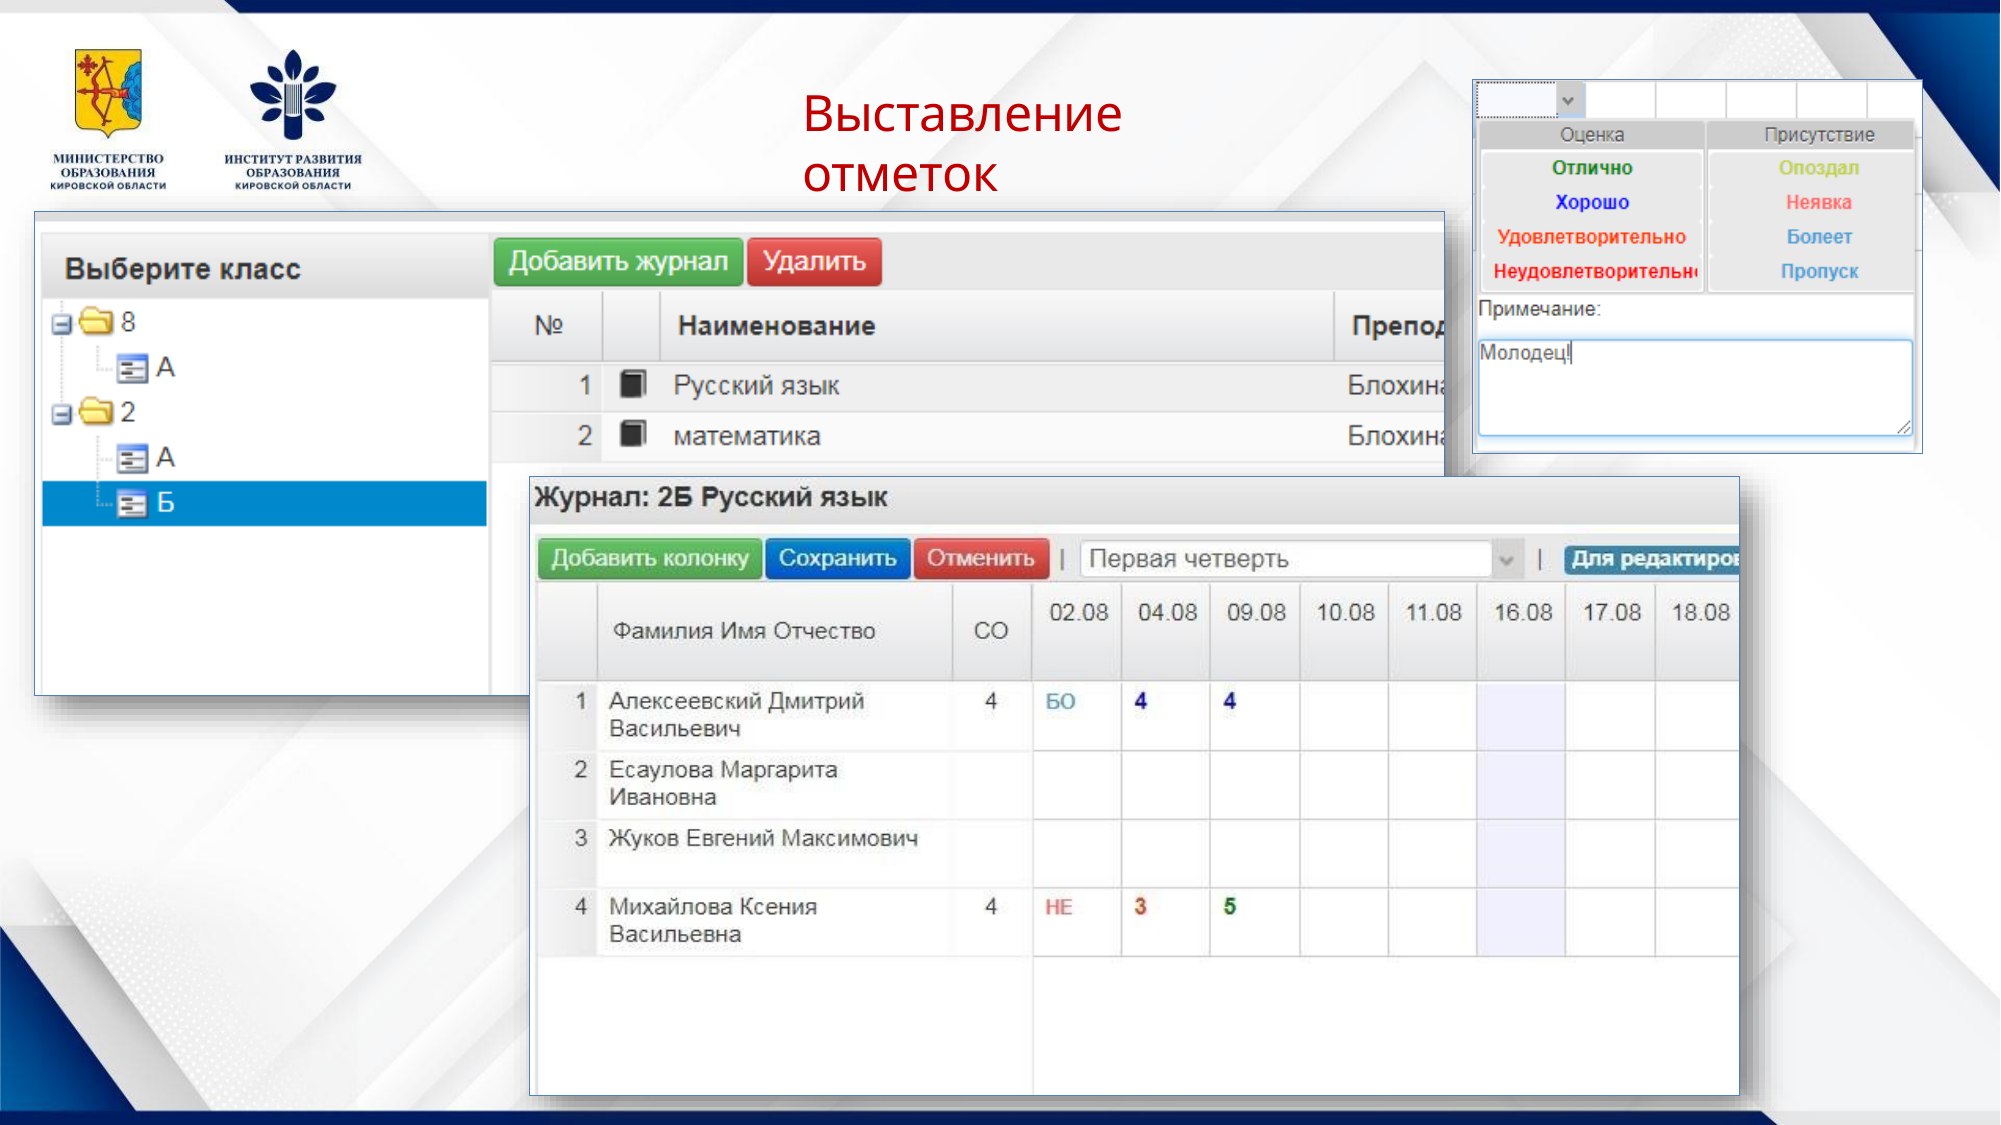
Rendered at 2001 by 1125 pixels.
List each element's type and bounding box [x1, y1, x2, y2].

text_box [2, 79, 1923, 1125]
picture [0, 0, 2000, 1125]
